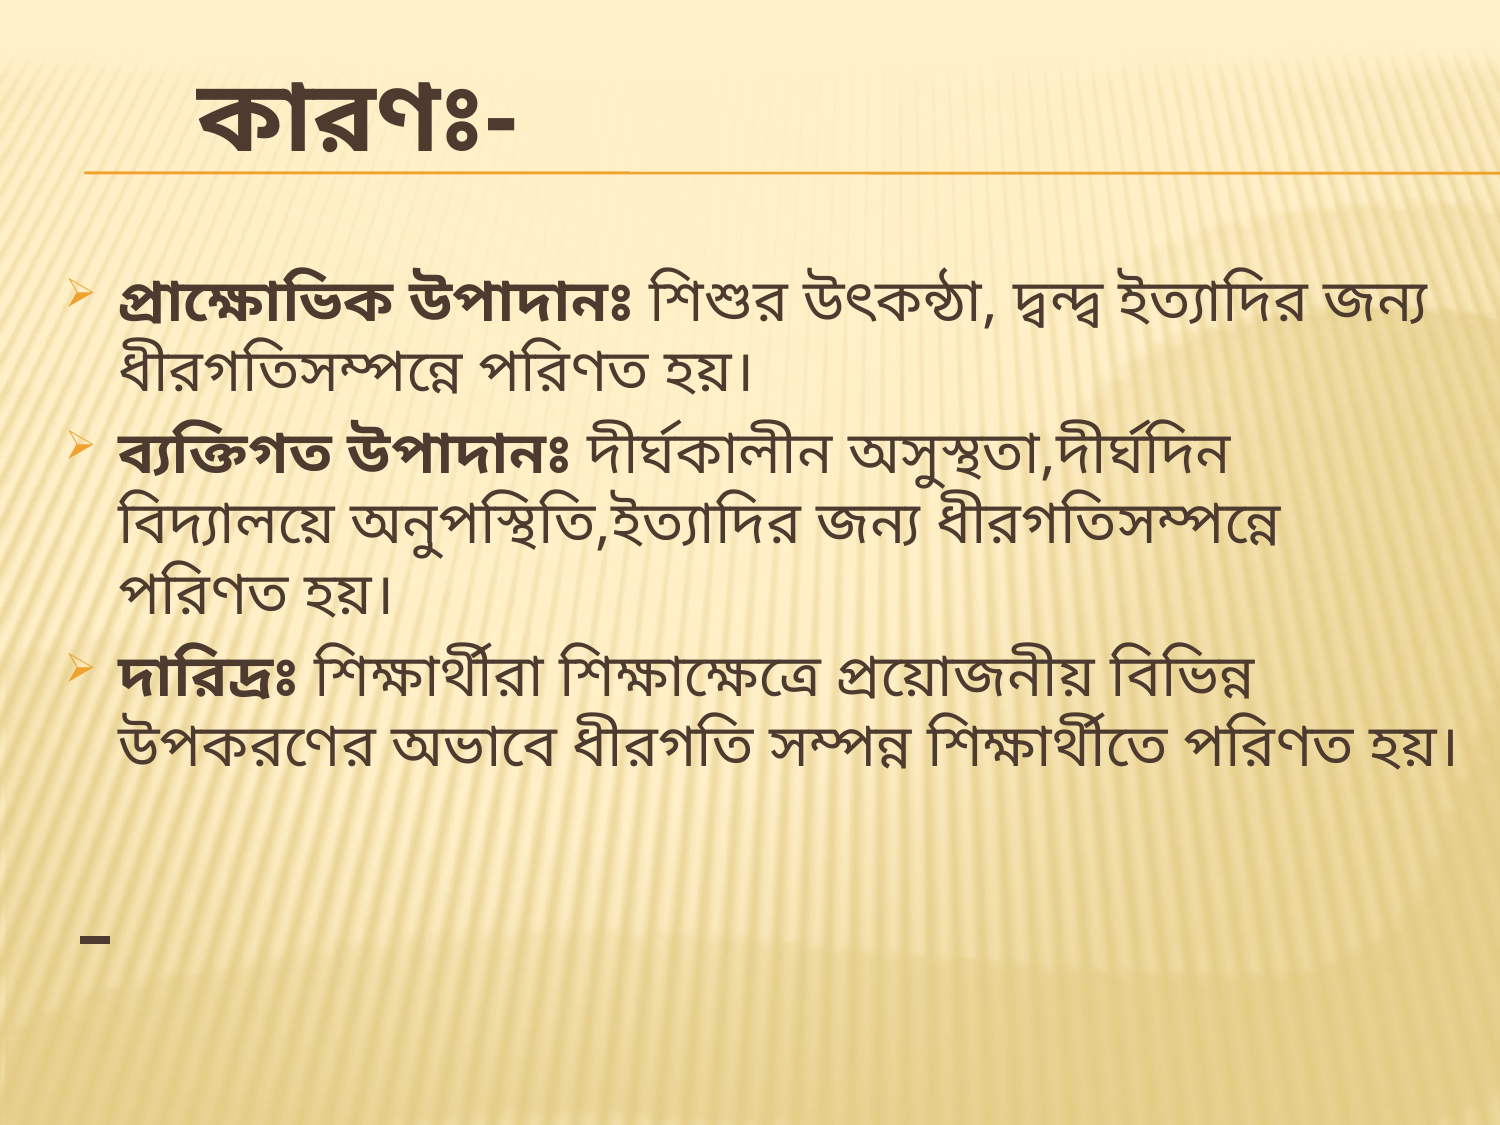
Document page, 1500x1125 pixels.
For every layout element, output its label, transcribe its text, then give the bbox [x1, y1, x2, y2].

list প্রাক্ষোভিক উপাদানঃ শিশুর উৎকন্ঠা, দ্বন্দ্ব ইত্যাদির জন্য ধীরগতিসম্পন্নে পরিণত হয়। ব্যক্তিগত উপাদানঃ দীর্ঘকালীন অসুস্থতা,দীর্ঘদিন বিদ্যালয়ে অনুপস্থিতি,ইত্যাদির জন্য ধীরগতিসম্পন্নে পরিণত হয়। দারিদ্রঃ শিক্ষার্থীরা শিক্ষাক্ষেত্রে প্রয়োজনীয় বিভিন্ন উপকরণের অভাবে ধীরগতি সম্পন্ন শিক্ষার্থীতে পরিণত হয়। [50, 254, 1475, 998]
title কারণঃ- [183, 42, 573, 181]
